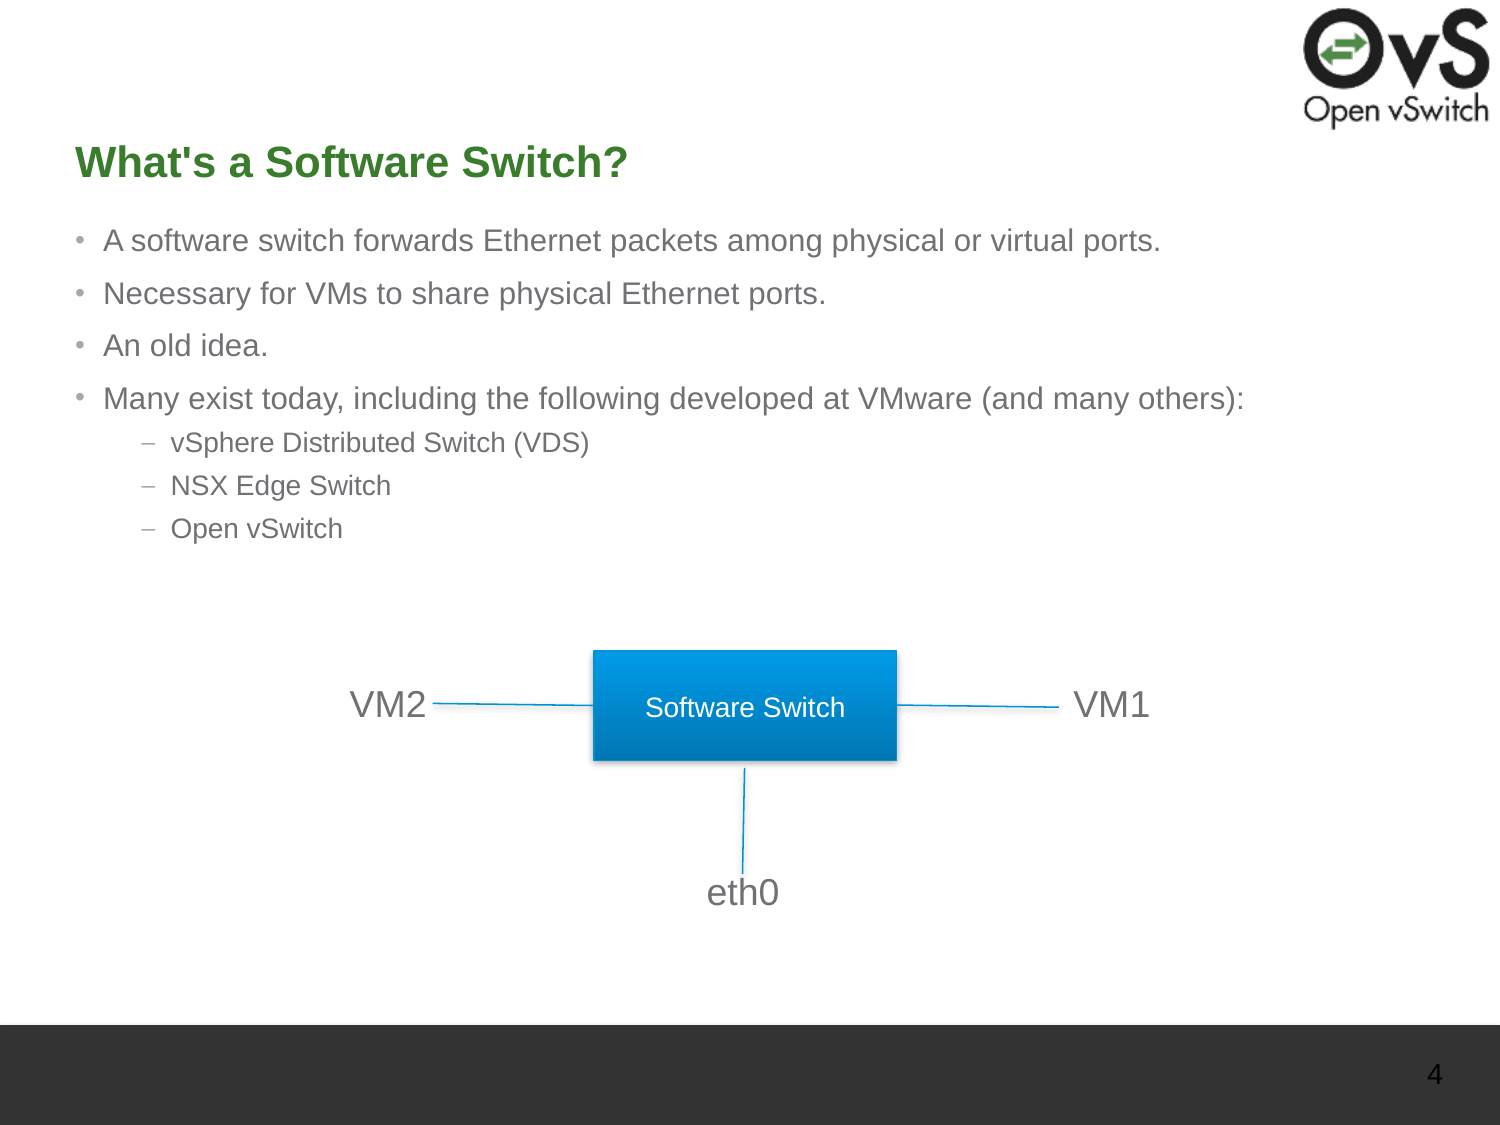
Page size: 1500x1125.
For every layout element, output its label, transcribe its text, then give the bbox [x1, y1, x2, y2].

title What's a Software Switch? [75, 54, 1425, 188]
text_box VM2 [319, 685, 457, 727]
slide_number ‹#› [1427, 1060, 1483, 1085]
text_box eth0 [674, 872, 812, 914]
picture [1294, 0, 1500, 134]
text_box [897, 704, 1060, 708]
text_box Software Switch [594, 651, 897, 761]
list A software switch forwards Ethernet packets among physical or virtual ports. Necessary for VMs to share physical Ethernet ports. An old idea. Many exist today, including the following developed at VMware (and many others): vSphere Distributed Switch (VDS) NSX Edge Switch Open vSwitch [75, 224, 1425, 988]
text_box VM1 [1043, 685, 1181, 727]
